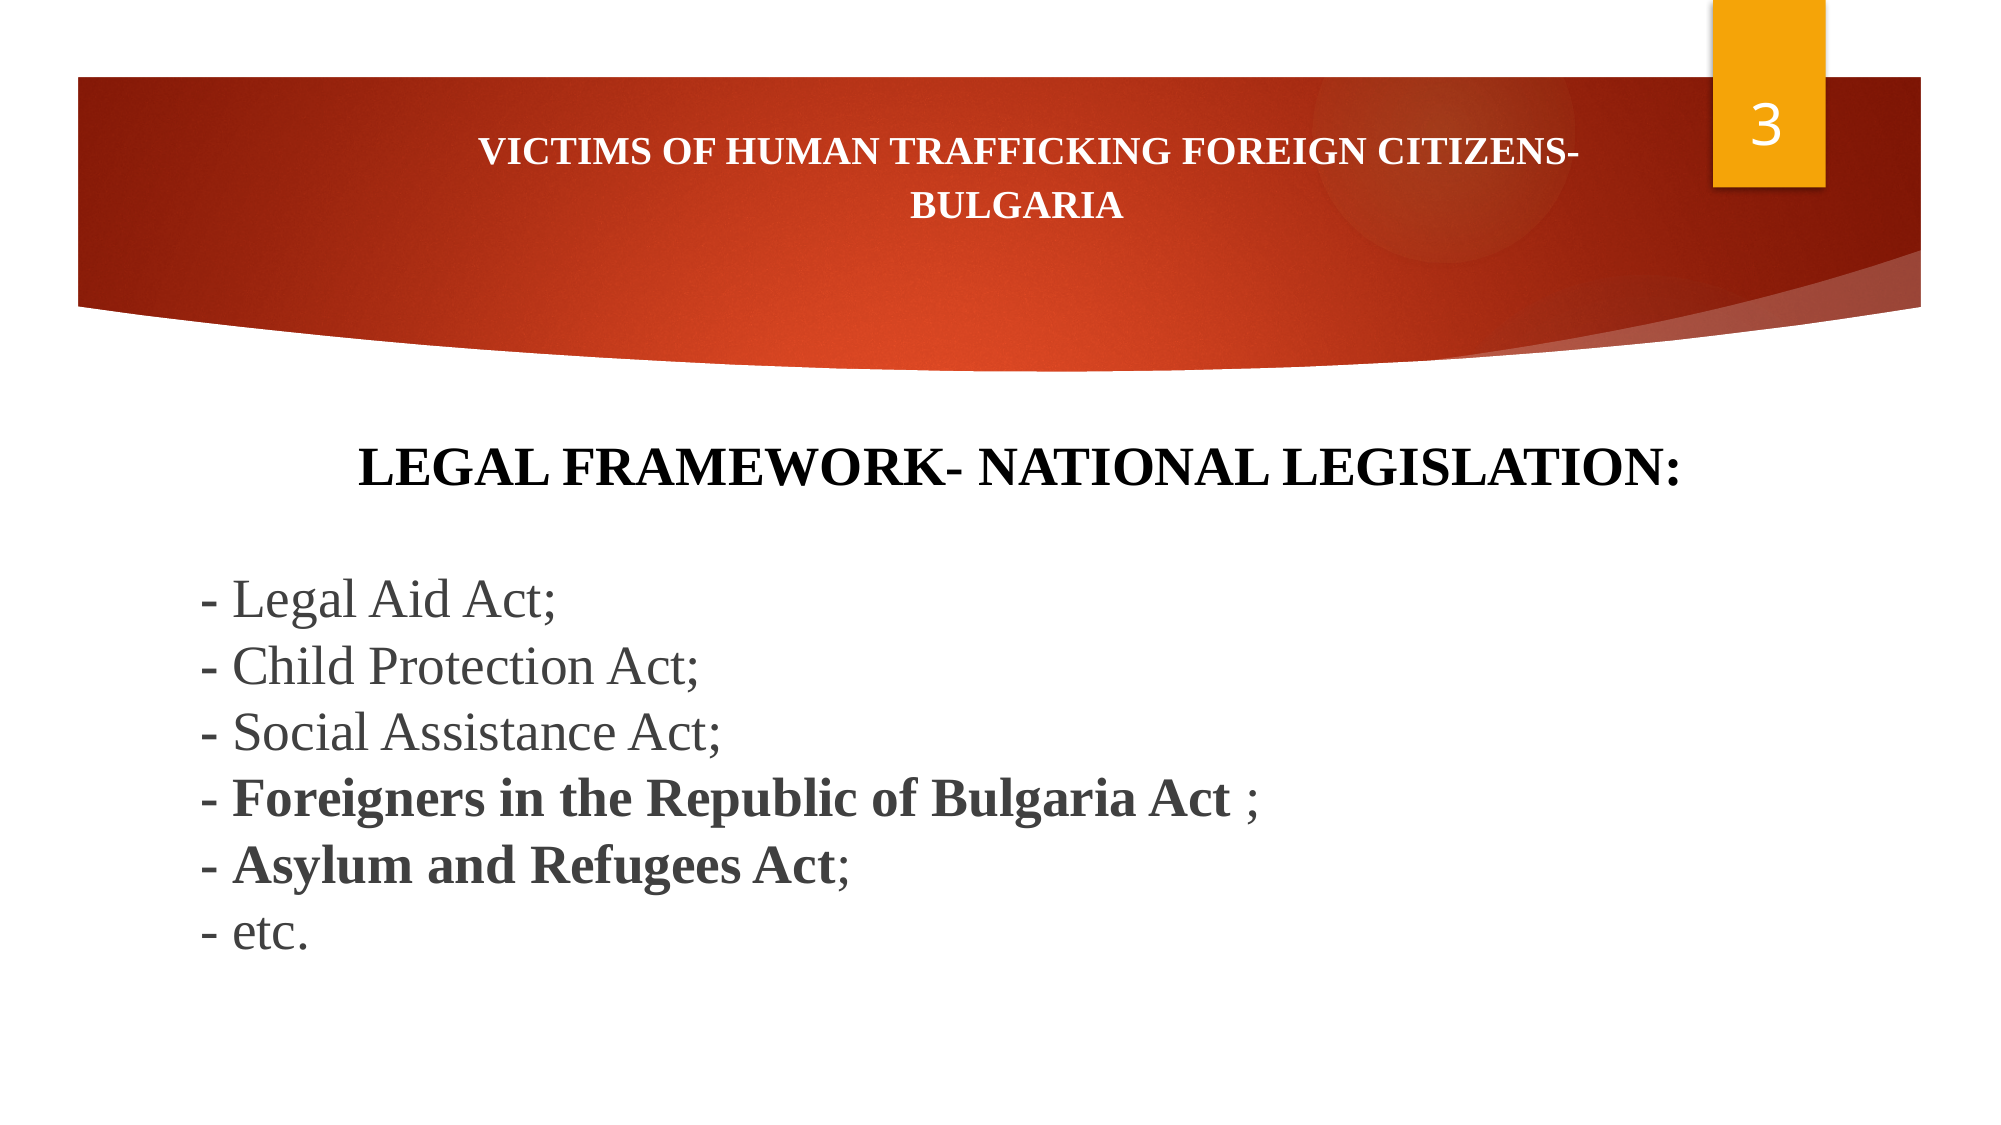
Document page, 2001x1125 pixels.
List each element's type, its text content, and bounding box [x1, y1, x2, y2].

slide_number 3 [1698, 48, 1836, 175]
list VICTIMS OF HUMAN TRAFFICKING FOREIGN CITIZENS- BULGARIA LEGAL FRAMEWORK- NATIONAL LEGISLATION: - Legal Aid Act; - Child Protection Act; - Social Assistance Act; - Foreigners in the Republic of Bulgaria Act ; - Asylum and Refugees Act; - etc. [42, 0, 2000, 1103]
